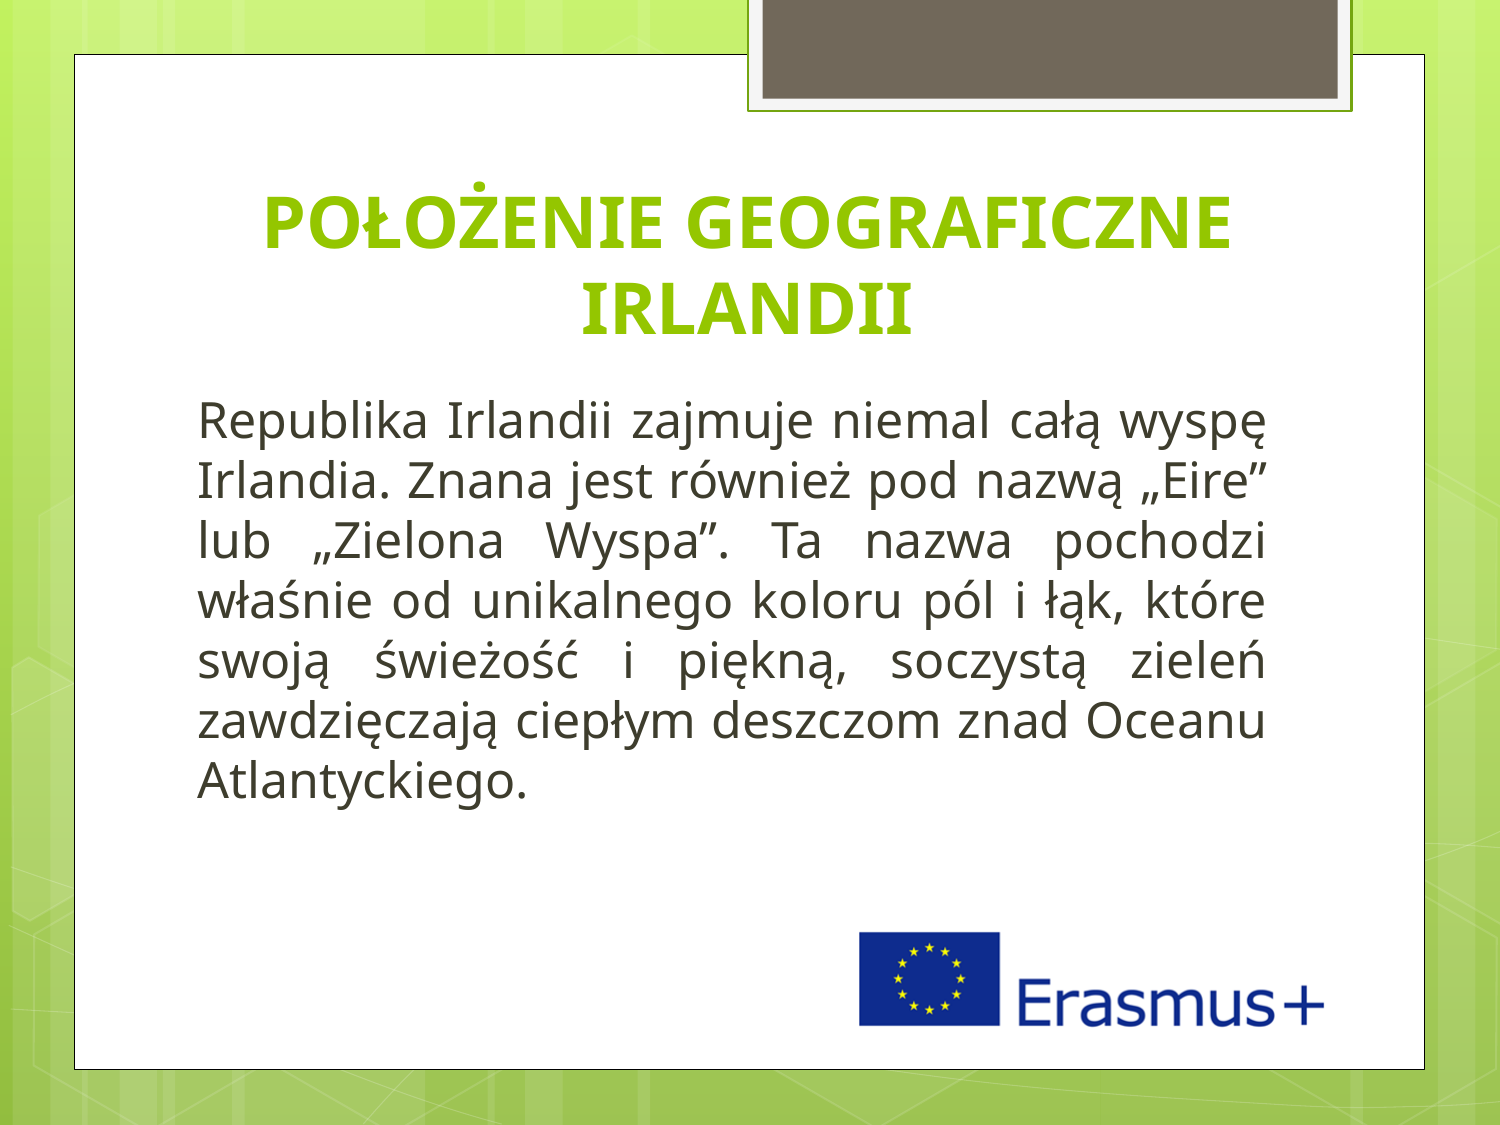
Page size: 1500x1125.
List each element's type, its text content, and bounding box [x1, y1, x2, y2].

picture [832, 904, 1351, 1053]
title POŁOŻENIE GEOGRAFICZNE IRLANDII [171, 168, 1324, 357]
list Republika Irlandii zajmuje niemal całą wyspę Irlandia. Znana jest również pod nazwą „Eire” lub „Zielona Wyspa”. Ta nazwa pochodzi właśnie od unikalnego koloru pól i łąk, które swoją świeżość i piękną, soczystą zieleń zawdzięczają ciepłym deszczom znad Oceanu Atlantyckiego. [171, 381, 1283, 957]
